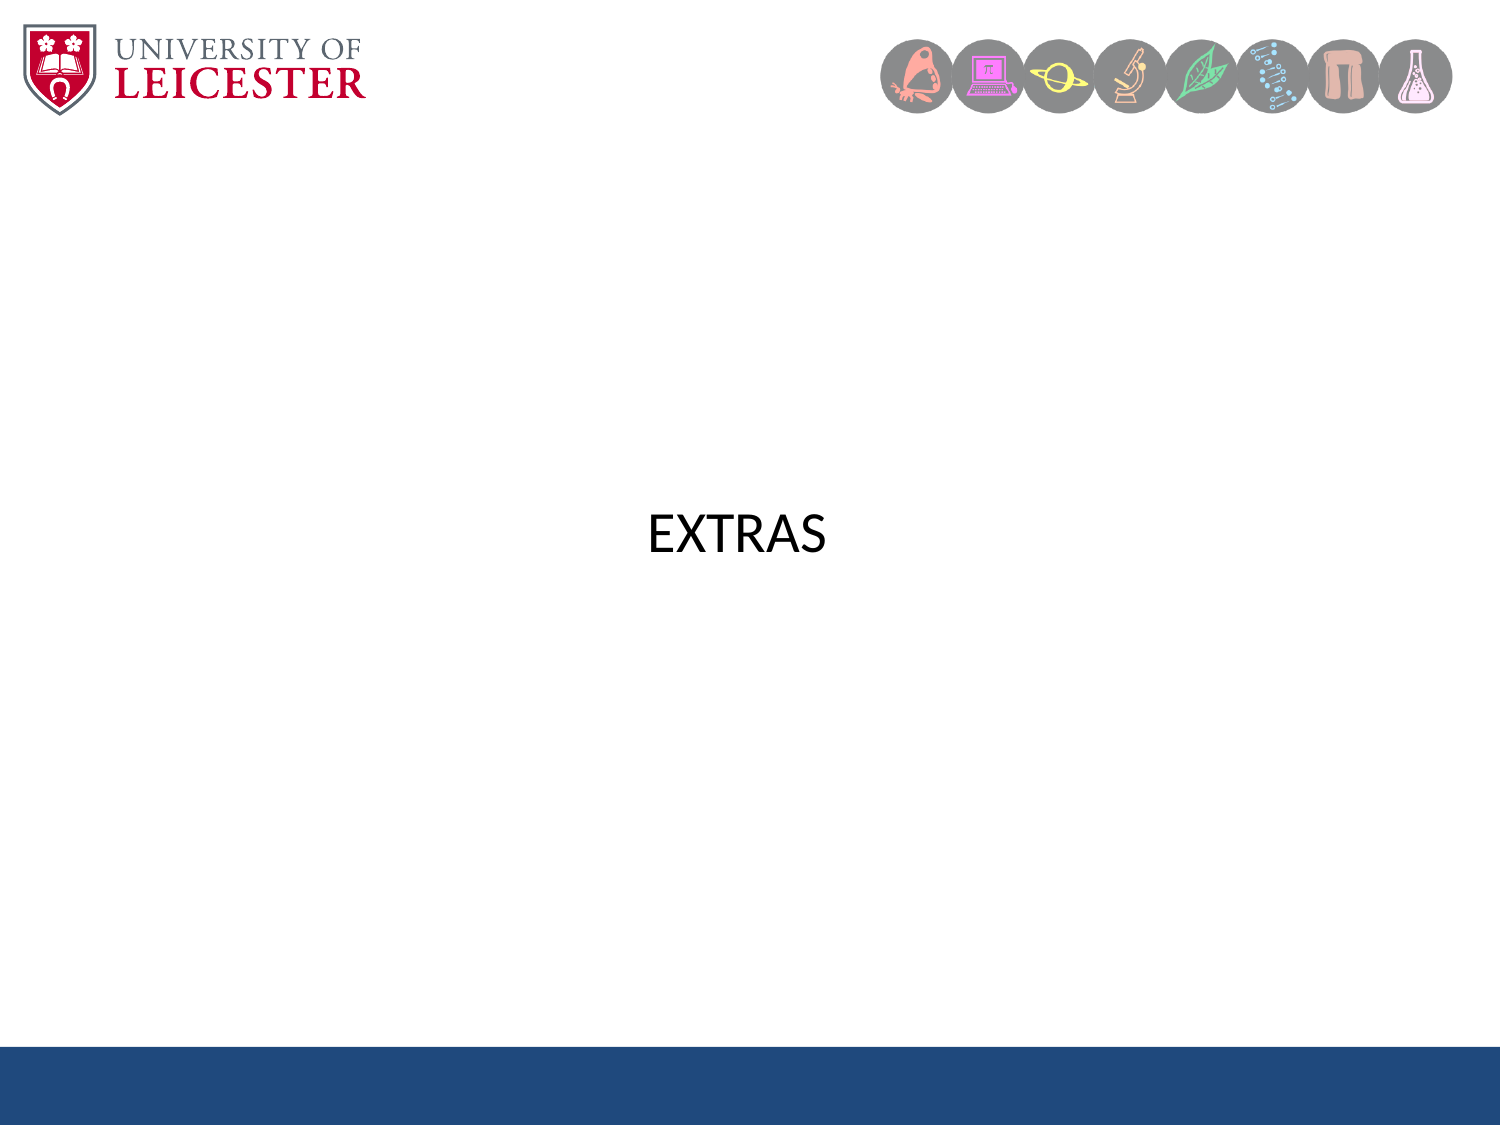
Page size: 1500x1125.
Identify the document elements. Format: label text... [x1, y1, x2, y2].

text_box EXTRAS [632, 486, 843, 572]
